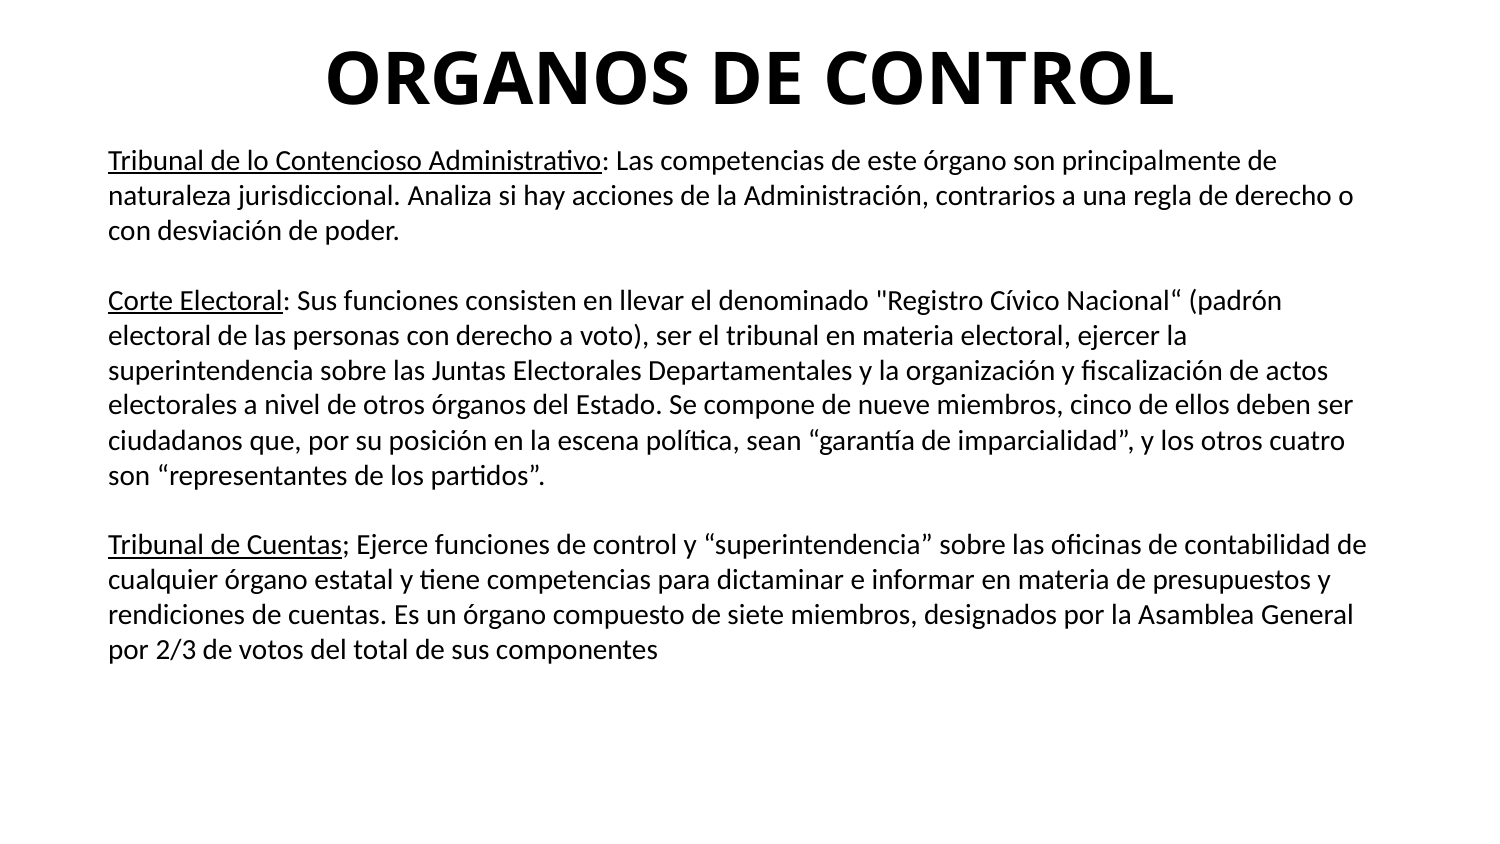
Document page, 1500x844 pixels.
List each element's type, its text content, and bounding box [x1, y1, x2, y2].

text_box Tribunal de lo Contencioso Administrativo: Las competencias de este órgano son principalmente de naturaleza jurisdiccional. Analiza si hay acciones de la Administración, contrarios a una regla de derecho o con desviación de poder. Corte Electoral: Sus funciones consisten en llevar el denominado "Registro Cívico Nacional“ (padrón electoral de las personas con derecho a voto), ser el tribunal en materia electoral, ejercer la superintendencia sobre las Juntas Electorales Departamentales y la organización y fiscalización de actos electorales a nivel de otros órganos del Estado. Se compone de nueve miembros, cinco de ellos deben ser ciudadanos que, por su posición en la escena política, sean “garantía de imparcialidad”, y los otros cuatro son “representantes de los partidos”. Tribunal de Cuentas; Ejerce funciones de control y “superintendencia” sobre las oficinas de contabilidad de cualquier órgano estatal y tiene competencias para dictaminar e informar en materia de presupuestos y rendiciones de cuentas. Es un órgano compuesto de siete miembros, designados por la Asamblea General por 2/3 de votos del total de sus componentes [93, 133, 1407, 743]
title ORGANOS DE CONTROL [51, 31, 1449, 119]
